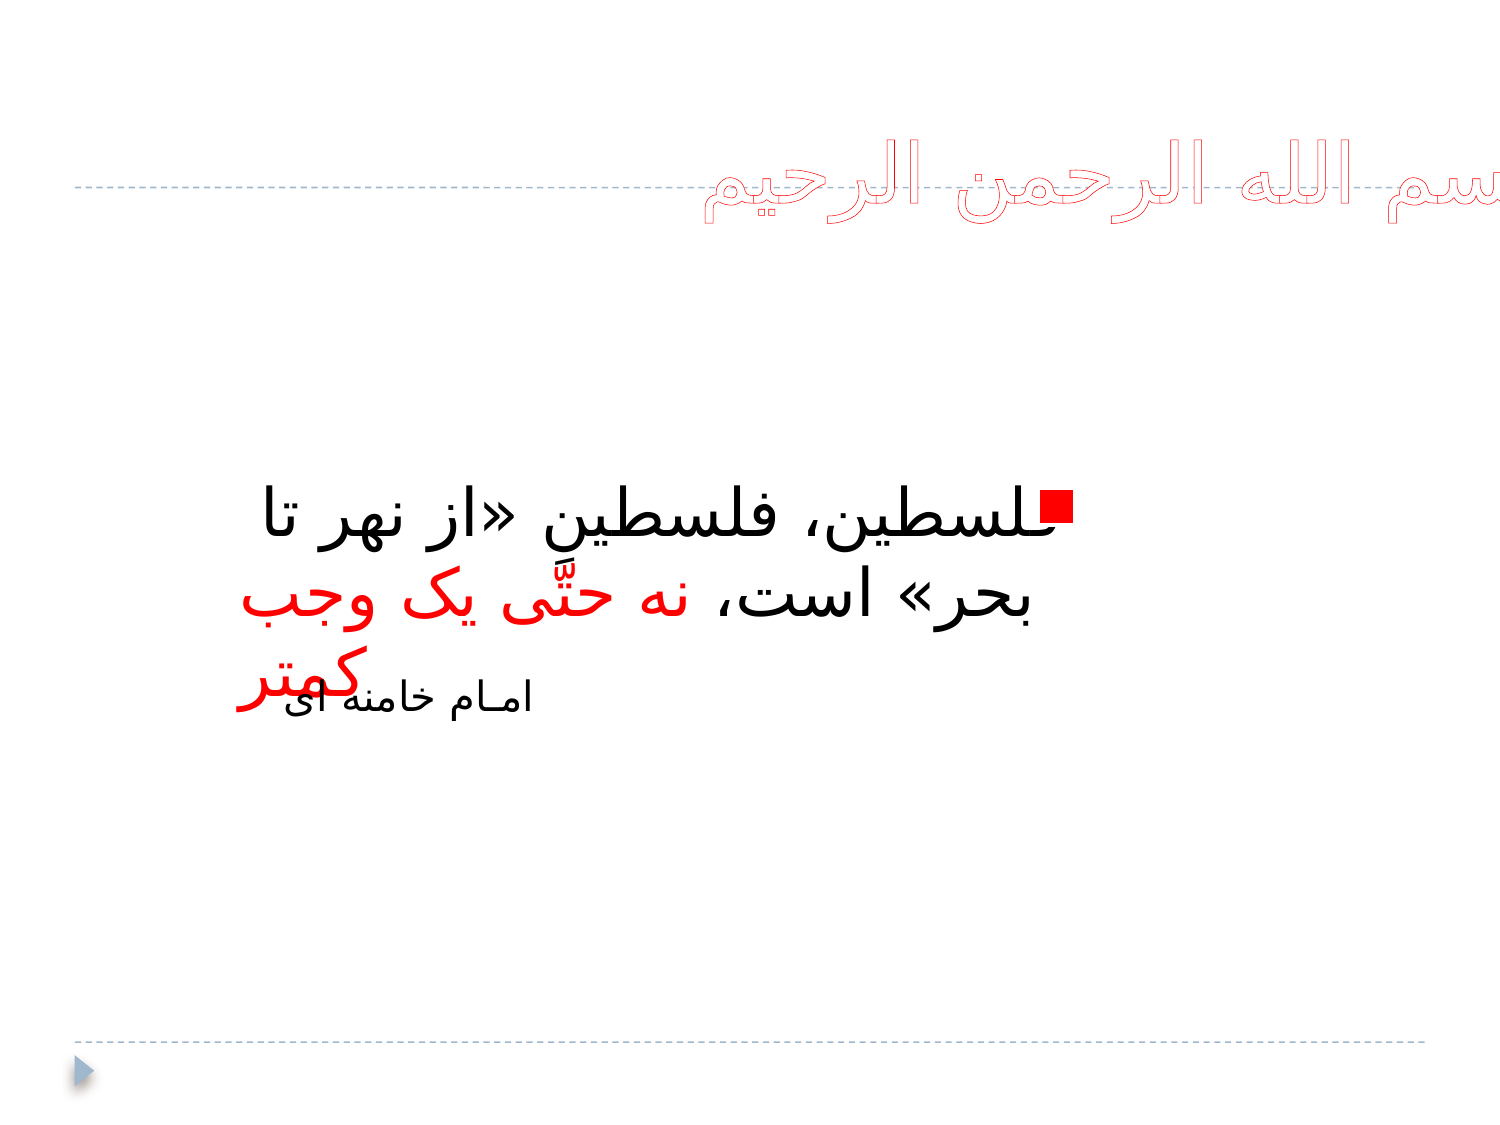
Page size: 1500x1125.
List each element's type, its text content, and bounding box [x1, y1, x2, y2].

text_box بسم الله الرحمن الرحیم [684, 112, 1500, 228]
text_box امـام خامنه ای [268, 662, 550, 728]
text_box فلسطین، فلسطینِ «از نهر تا بحر» است، نه حتّی یک وجب کمتر [225, 462, 1088, 718]
text_box [1035, 485, 1077, 527]
